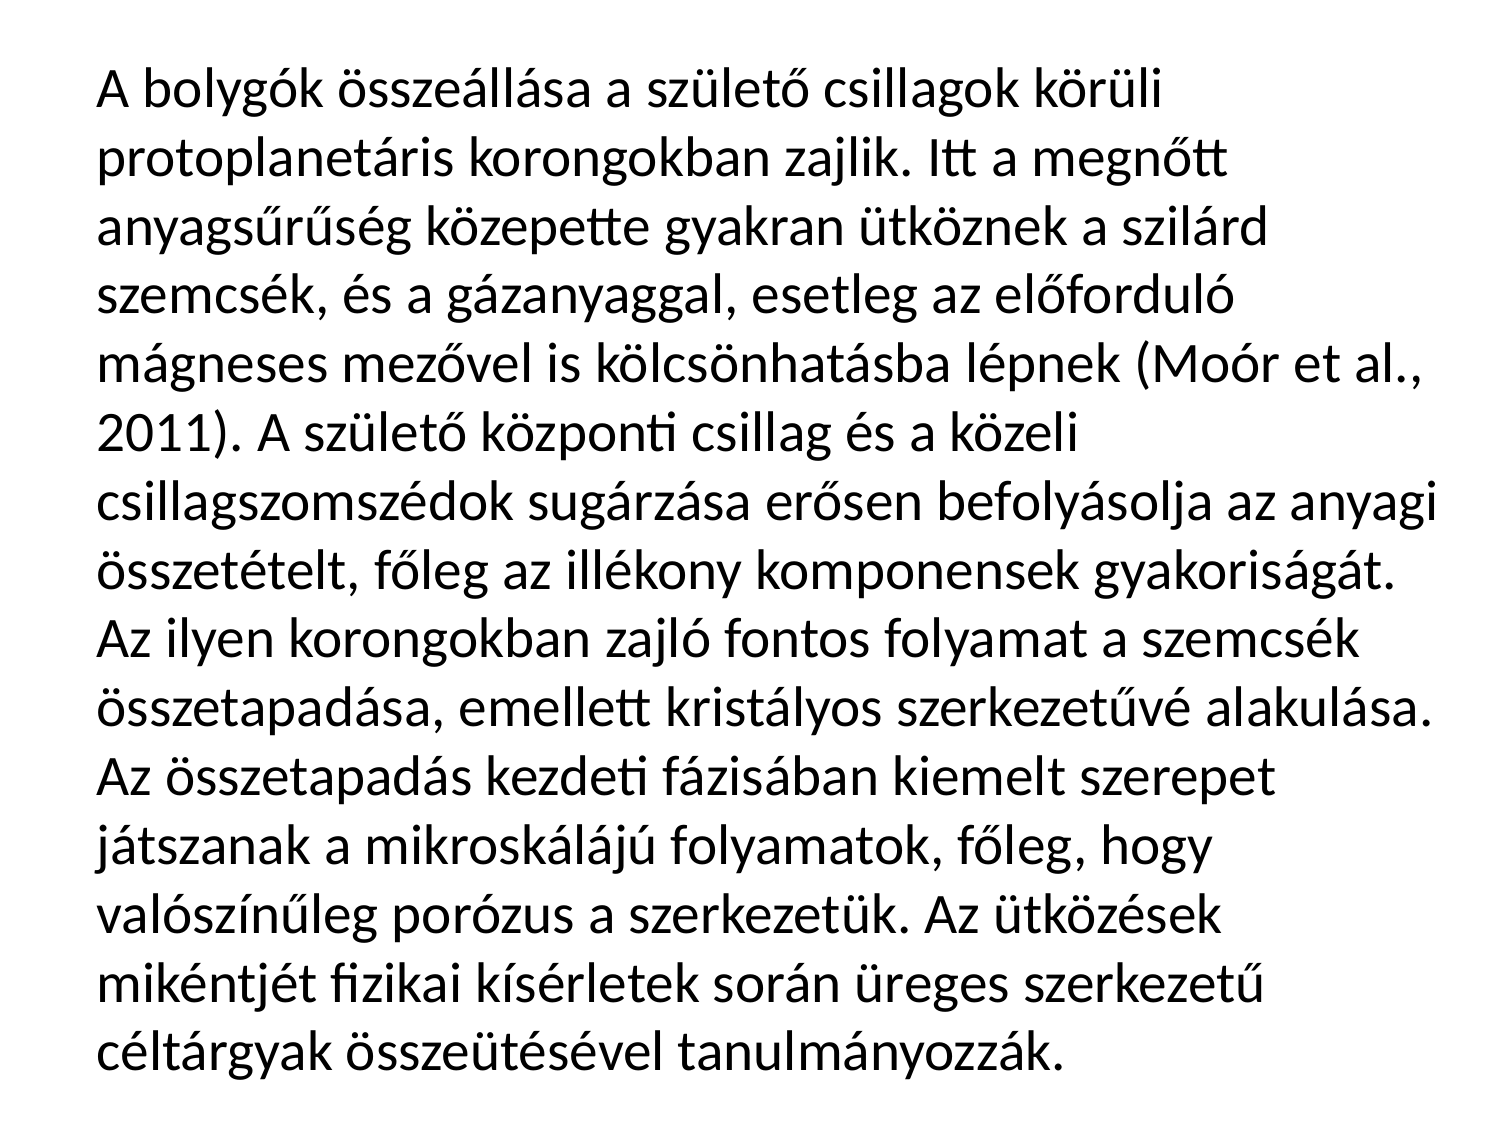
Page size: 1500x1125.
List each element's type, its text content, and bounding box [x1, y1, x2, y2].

list A bolygók összeállása a születő csillagok körüli protoplanetáris korongokban zajlik. Itt a megnőtt anyagsűrűség közepette gyakran ütköznek a szilárd szemcsék, és a gázanyaggal, esetleg az előforduló mágneses mezővel is kölcsönhatásba lépnek (Moór et al., 2011). A születő központi csillag és a közeli csillagszomszédok sugárzása erősen befolyásolja az anyagi összetételt, főleg az illékony komponensek gyakoriságát. Az ilyen korongokban zajló fontos folyamat a szemcsék összetapadása, emellett kristályos szerkezetűvé alakulása. Az összetapadás kezdeti fázisában kiemelt szerepet játszanak a mikroskálájú folyamatok, főleg, hogy valószínűleg porózus a szerkezetük. Az ütközések mikéntjét fizikai kísérletek során üreges szerkezetű céltárgyak összeütésével tanulmányozzák. [29, 42, 1459, 1125]
